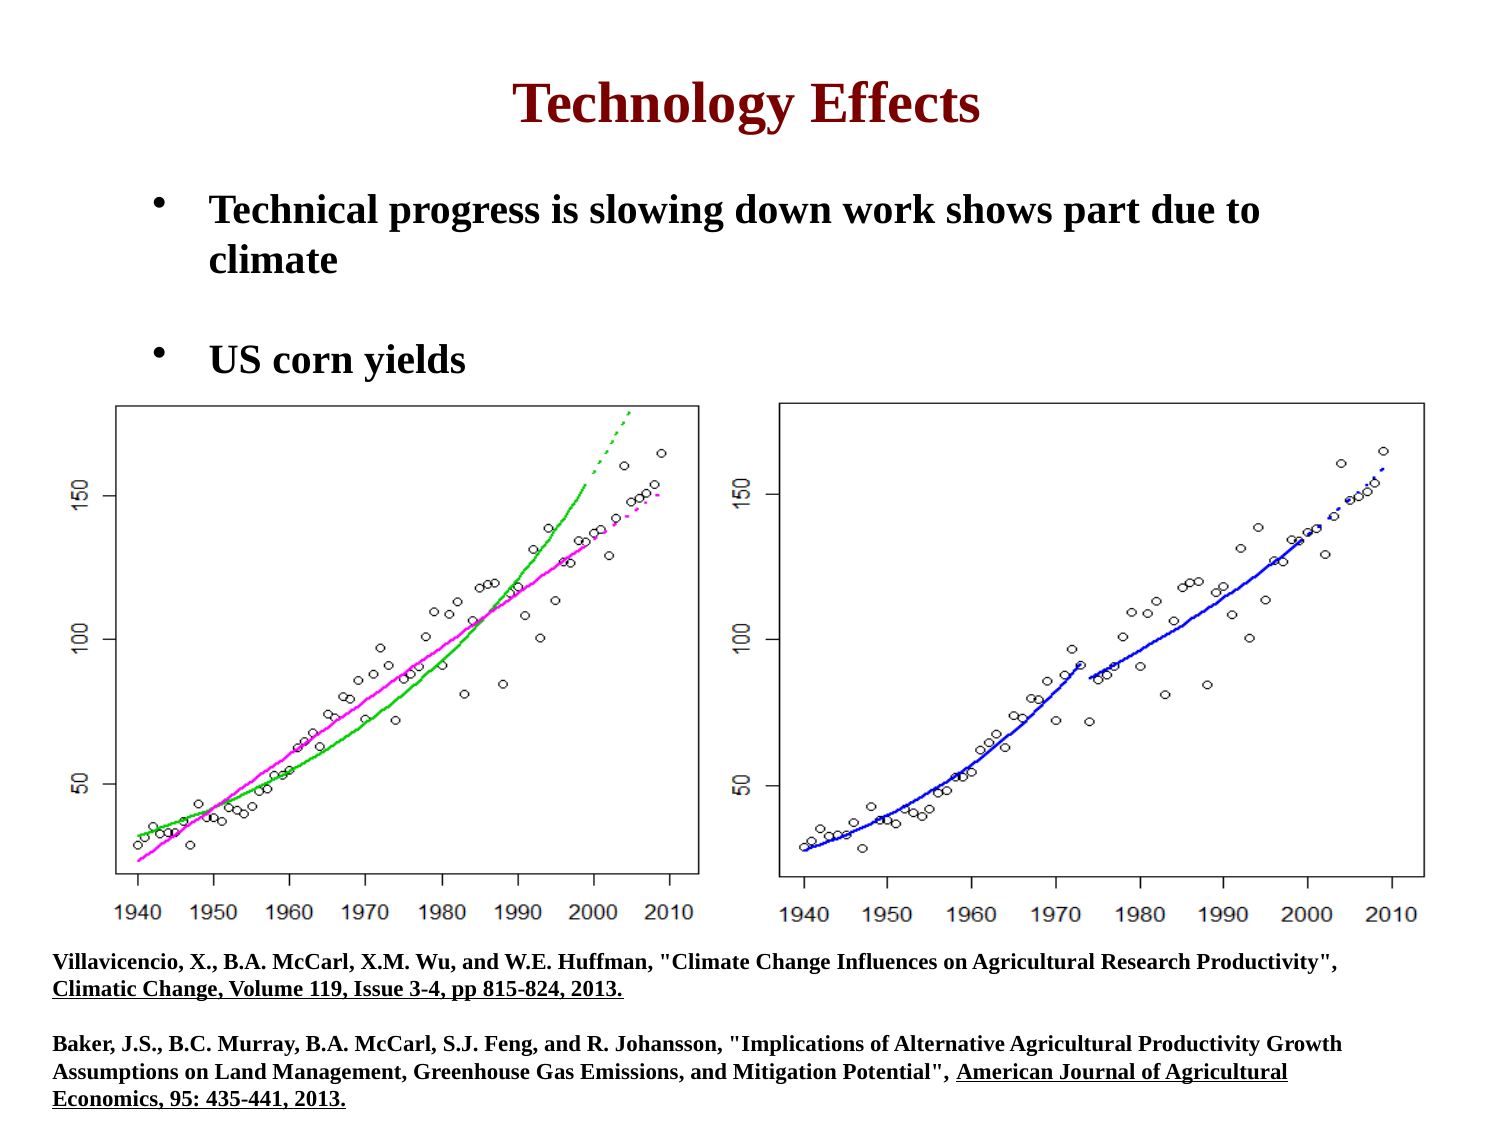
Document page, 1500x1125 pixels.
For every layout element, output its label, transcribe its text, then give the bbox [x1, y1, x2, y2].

picture [52, 388, 1463, 940]
text_box Technical progress is slowing down work shows part due to climate US corn yields [137, 174, 1288, 387]
text_box Villavicencio, X., B.A. McCarl, X.M. Wu, and W.E. Huffman, "Climate Change Influences on Agricultural Research Productivity", Climatic Change, Volume 119, Issue 3-4, pp 815-824, 2013. Baker, J.S., B.C. Murray, B.A. McCarl, S.J. Feng, and R. Johansson, "Implications of Alternative Agricultural Productivity Growth Assumptions on Land Management, Greenhouse Gas Emissions, and Mitigation Potential", American Journal of Agricultural Economics, 95: 435-441, 2013. [37, 938, 1375, 1119]
text_box Technology Effects [497, 56, 997, 141]
